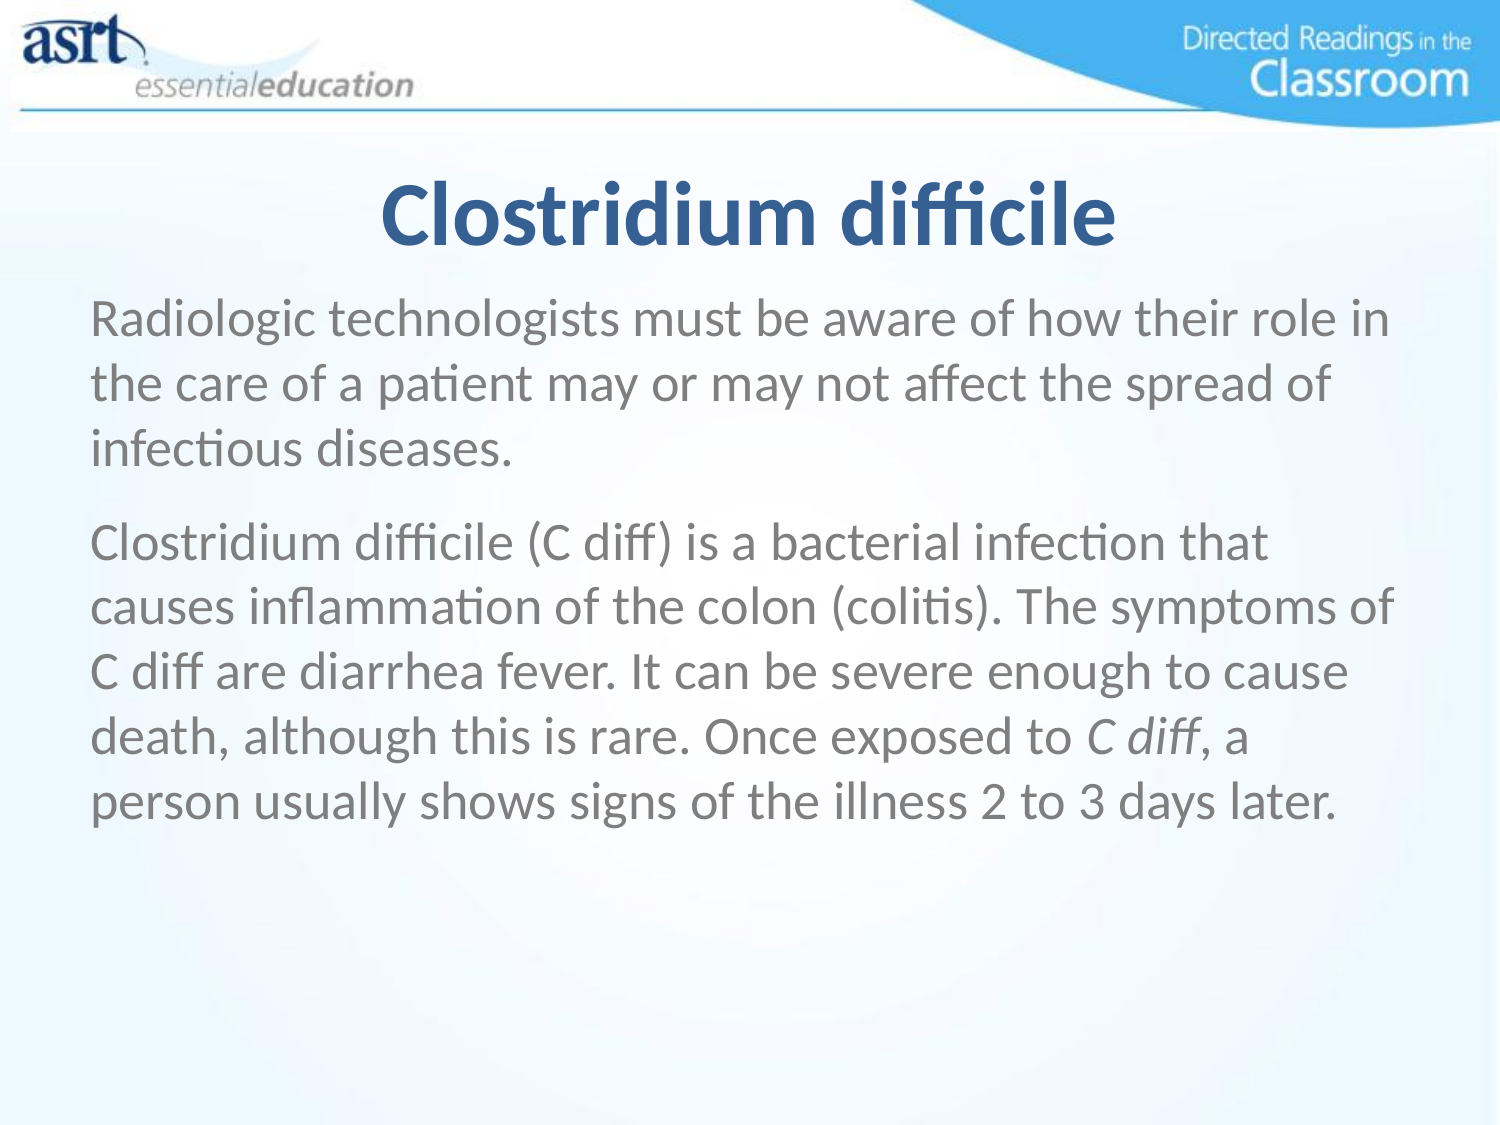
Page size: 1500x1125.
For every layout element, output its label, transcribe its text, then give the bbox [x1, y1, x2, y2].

list Radiologic technologists must be aware of how their role in the care of a patient may or may not affect the spread of infectious diseases. Clostridium difficile (C diff) is a bacterial infection that causes inflammation of the colon (colitis). The symptoms of C diff are diarrhea fever. It can be severe enough to cause death, although this is rare. Once exposed to C diff, a person usually shows signs of the illness 2 to 3 days later. [75, 275, 1425, 1063]
title Clostridium difficile [75, 115, 1425, 275]
picture [0, 0, 1500, 1125]
